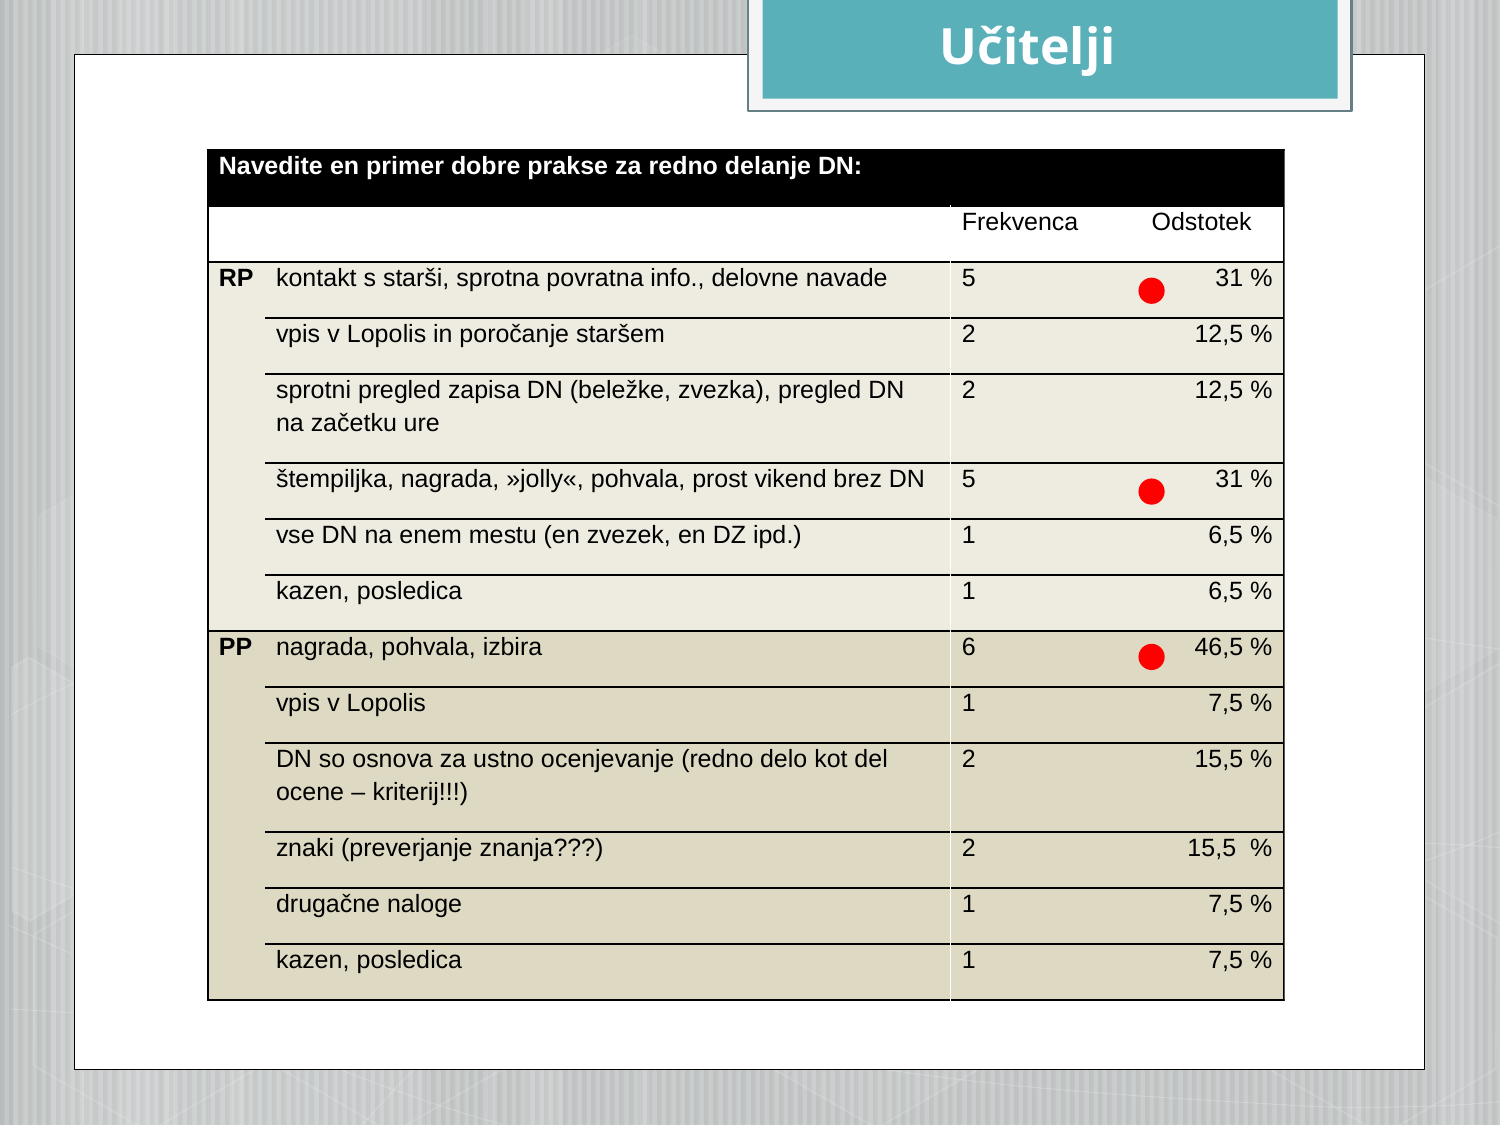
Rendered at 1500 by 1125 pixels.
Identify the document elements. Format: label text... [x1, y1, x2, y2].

text_box Učitelji [879, 7, 1176, 82]
picture [206, 148, 1285, 1055]
